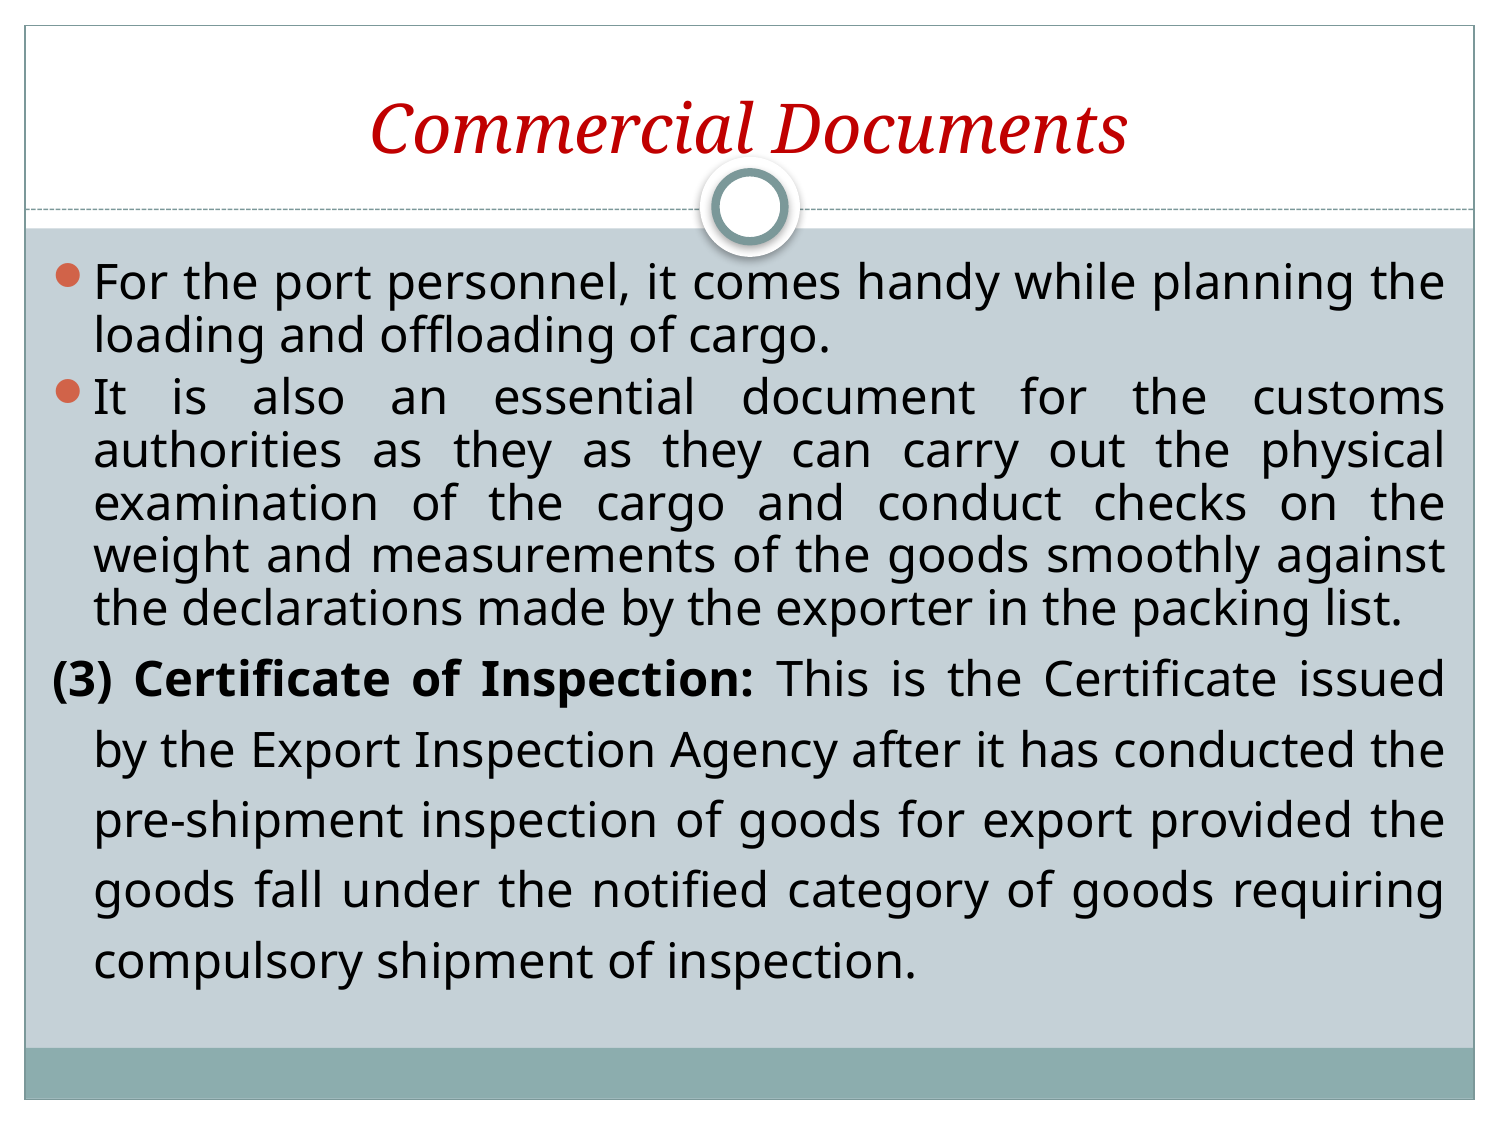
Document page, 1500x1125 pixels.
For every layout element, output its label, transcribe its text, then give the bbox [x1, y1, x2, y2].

list For the port personnel, it comes handy while planning the loading and offloading of cargo. It is also an essential document for the customs authorities as they as they can carry out the physical examination of the cargo and conduct checks on the weight and measurements of the goods smoothly against the declarations made by the exporter in the packing list. (3) Certificate of Inspection: This is the Certificate issued by the Export Inspection Agency after it has conducted the pre-shipment inspection of goods for export provided the goods fall under the notified category of goods requiring compulsory shipment of inspection. [37, 249, 1463, 1038]
title Commercial Documents [75, 37, 1425, 175]
